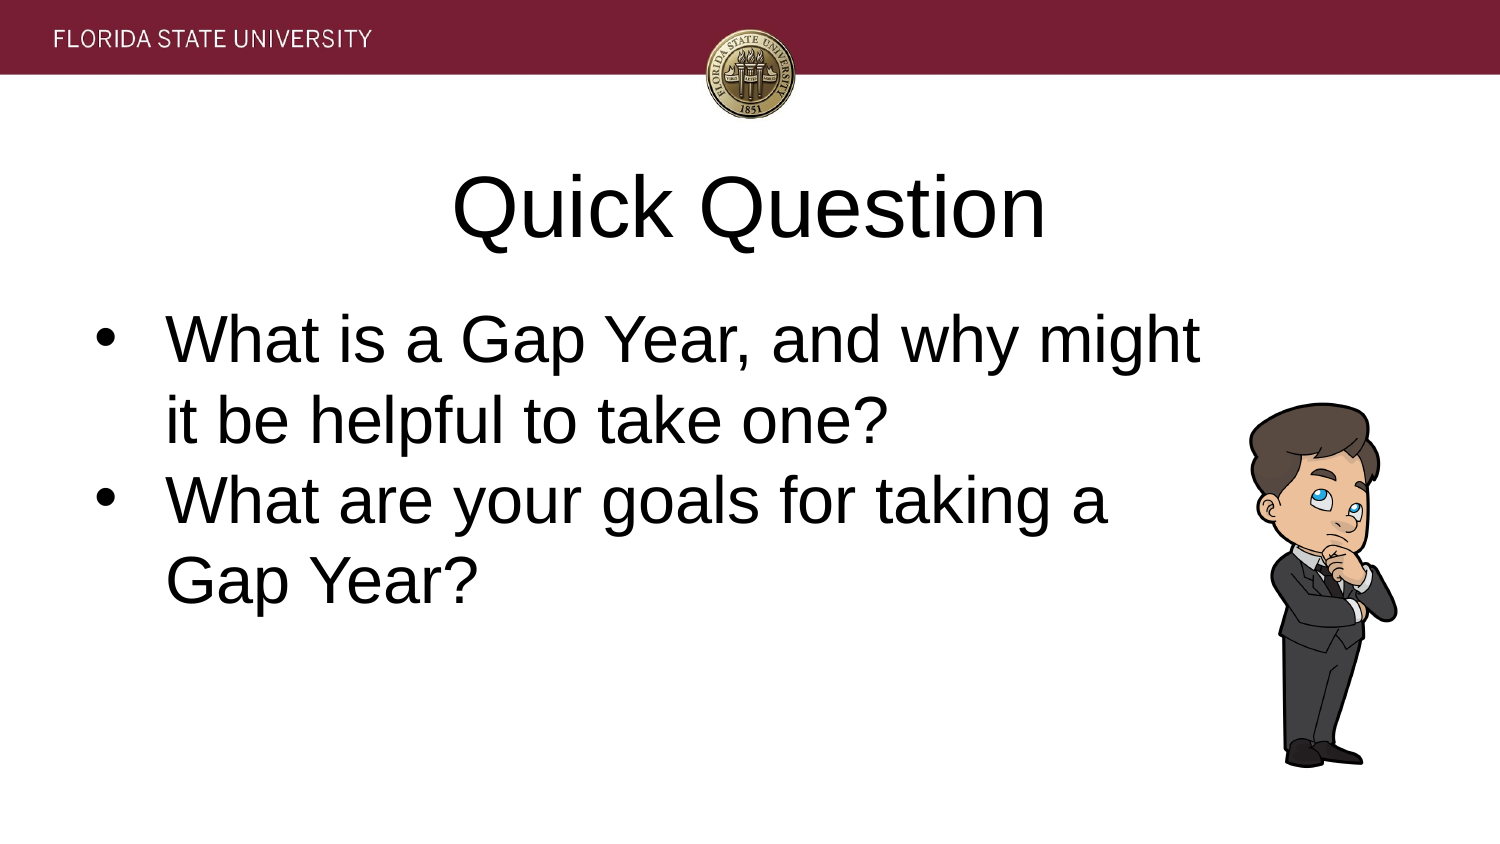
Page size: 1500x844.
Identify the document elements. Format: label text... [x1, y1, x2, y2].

title Quick Question [75, 143, 1425, 263]
picture [0, 0, 1500, 844]
list What is a Gap Year, and why might it be helpful to take one? What are your goals for taking a Gap Year? [75, 288, 1254, 744]
